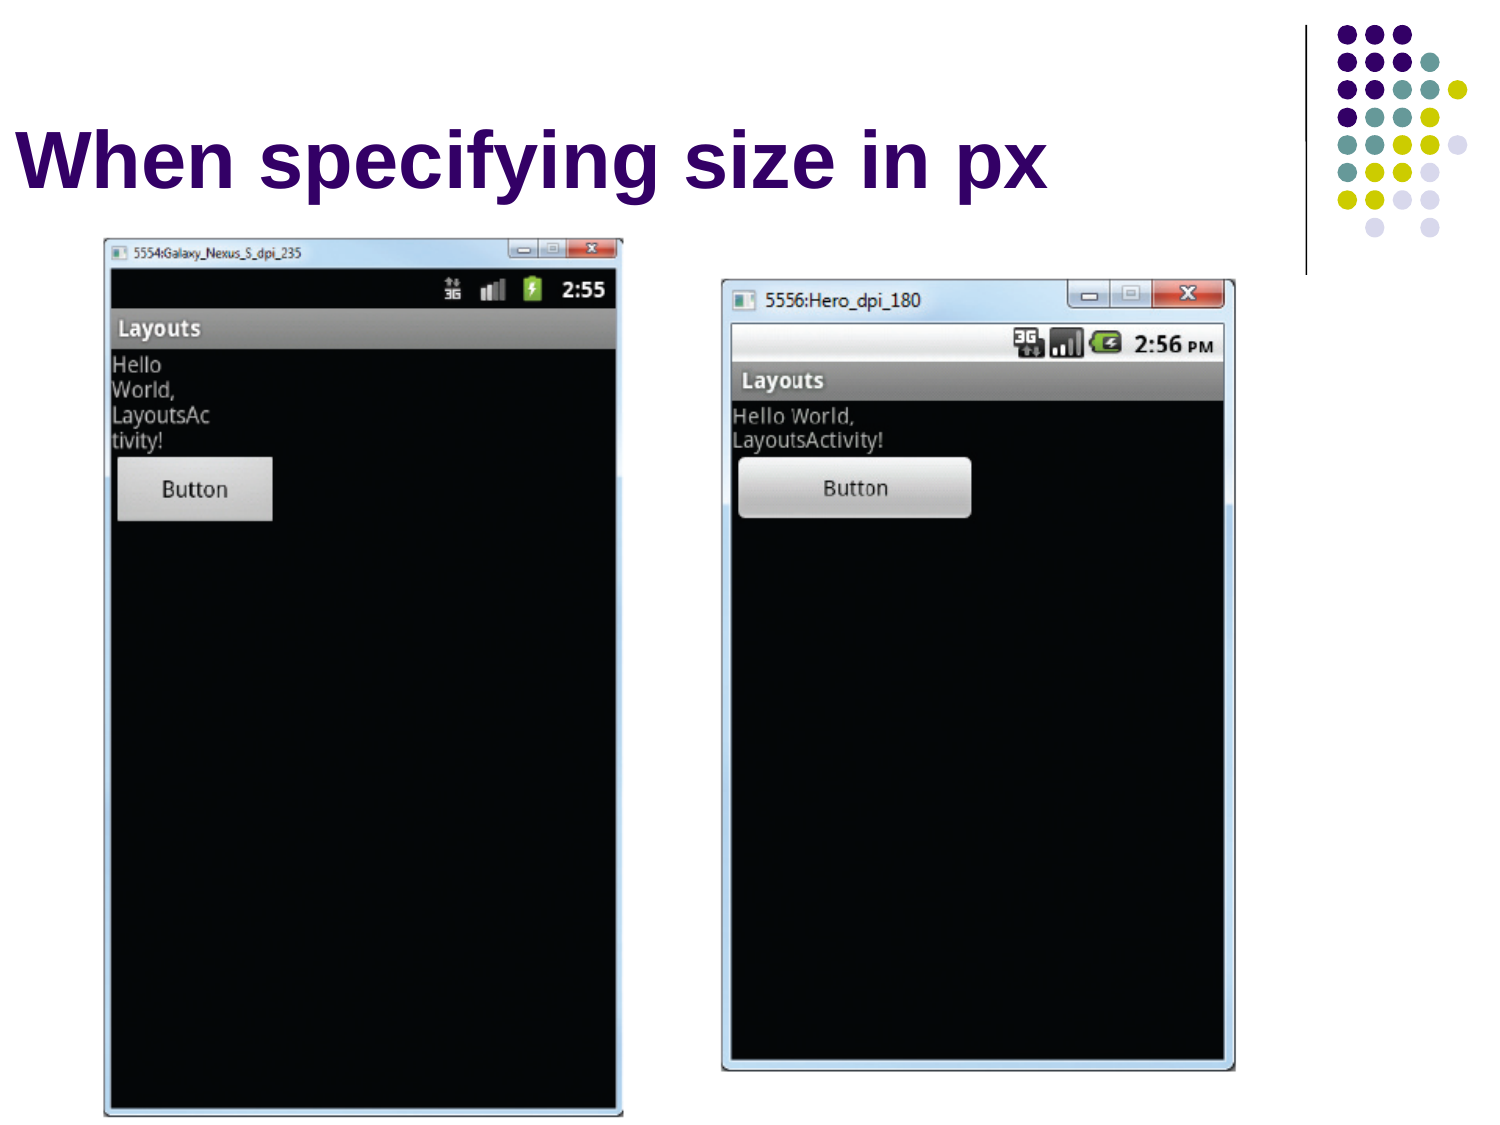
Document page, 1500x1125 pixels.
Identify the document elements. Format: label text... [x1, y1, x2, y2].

title When specifying size in px [0, 0, 1238, 213]
picture [712, 276, 1248, 1079]
picture [99, 232, 630, 1122]
